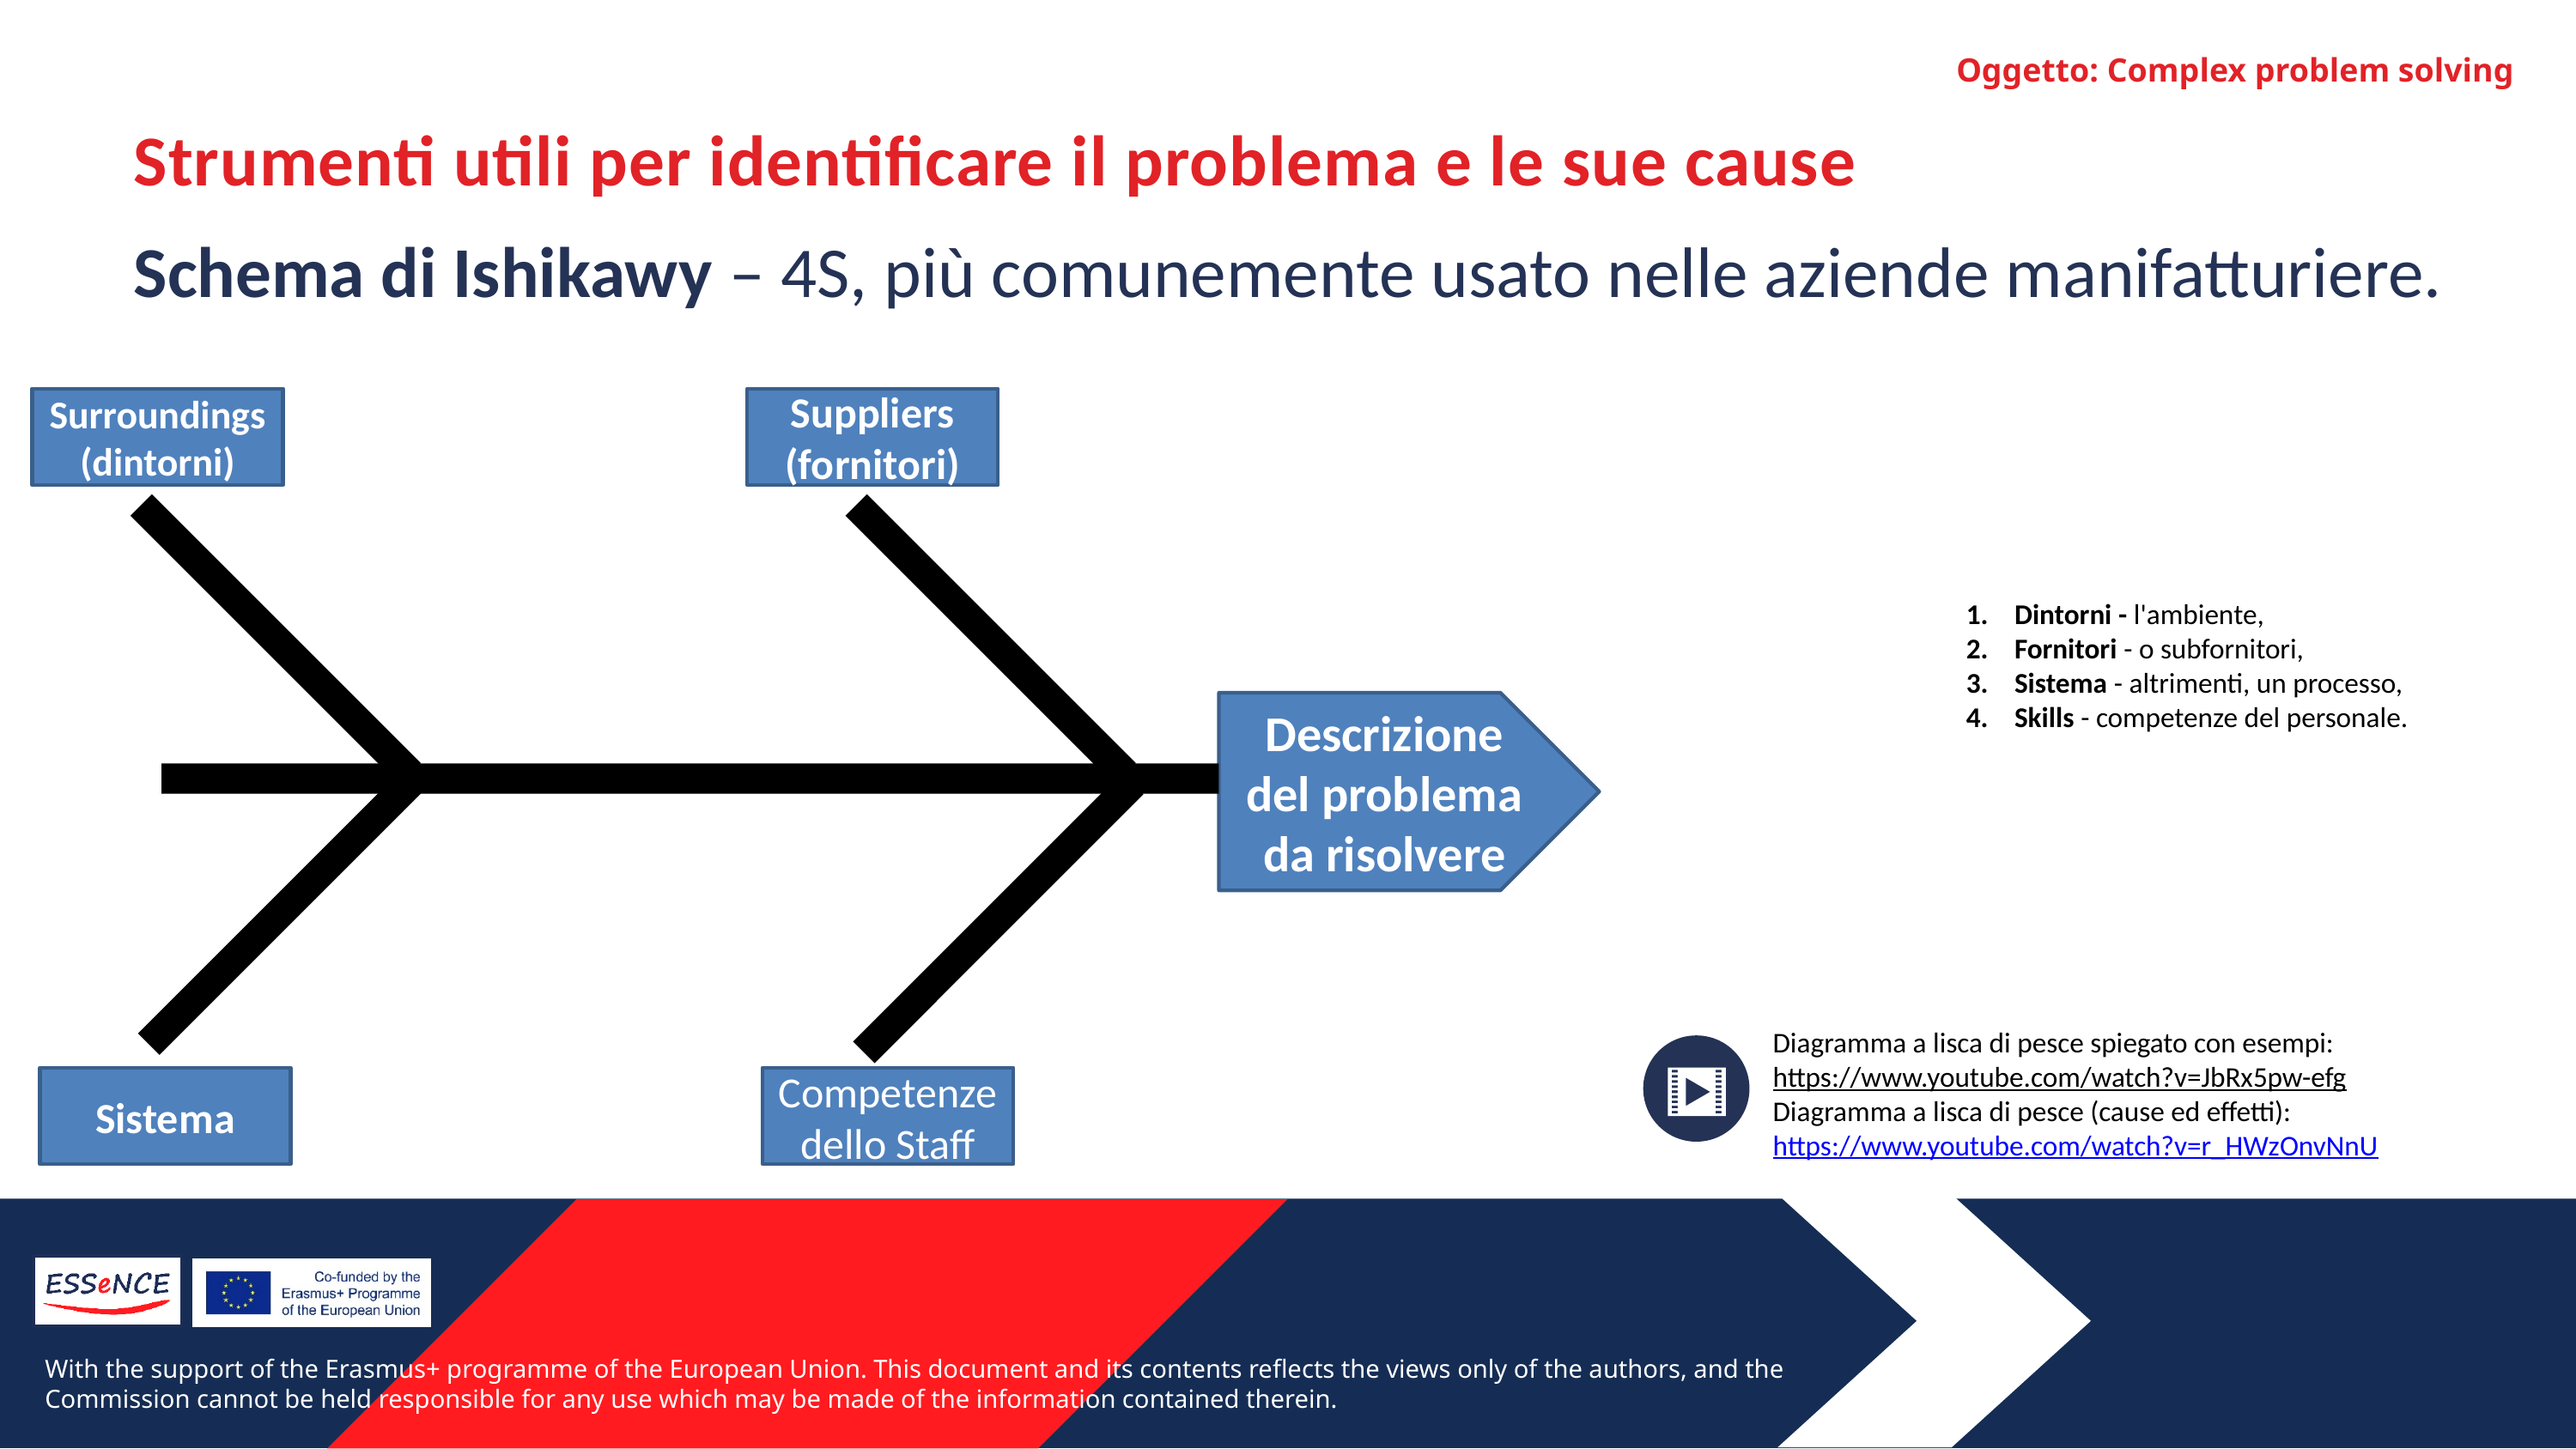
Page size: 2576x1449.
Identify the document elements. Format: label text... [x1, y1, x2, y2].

picture [32, 1254, 183, 1328]
text_box Competenze dello Staff [761, 1066, 1015, 1166]
text_box Dintorni - l'ambiente, Fornitori - o subfornitori, Sistema - altrimenti, un processo, Skills - competenze del personale. [1953, 590, 2576, 740]
picture [192, 1258, 431, 1328]
text_box [1127, 761, 1221, 796]
text_box [416, 761, 1109, 796]
text_box [851, 775, 1145, 1065]
text_box [136, 771, 430, 1057]
text_box [843, 492, 1138, 786]
text_box Oggetto: Complex problem solving [1158, 47, 2515, 88]
text_box [160, 761, 390, 796]
text_box Sistema [38, 1066, 293, 1166]
text_box Descrizione del problema da risolvere [1217, 690, 1601, 893]
text_box [1641, 1034, 1752, 1144]
text_box [128, 492, 423, 786]
text_box Diagramma a lisca di pesce spiegato con esempi: https://www.youtube.com/watch?v=JbRx5pw-efg Diagramma a lisca di pesce (cause ed effetti): https://www.youtube.com/watch?v=r_HWzOnvNnU [1759, 1017, 2469, 1168]
text_box [1666, 1066, 1728, 1118]
text_box With the support of the Erasmus+ programme of the European Union. This document and its contents reflects the views only of the authors, and the Commission cannot be held responsible for any use which may be made of the information contained therein. [32, 1346, 1803, 1420]
text_box Surroundings (dintorni) [30, 387, 285, 487]
text_box Suppliers (fornitori) [745, 387, 999, 487]
text_box Strumenti utili per identificare il problema e le sue cause Schema di Ishikawy – 4S, più comunemente usato nelle aziende manifatturiere. [131, 112, 2469, 312]
